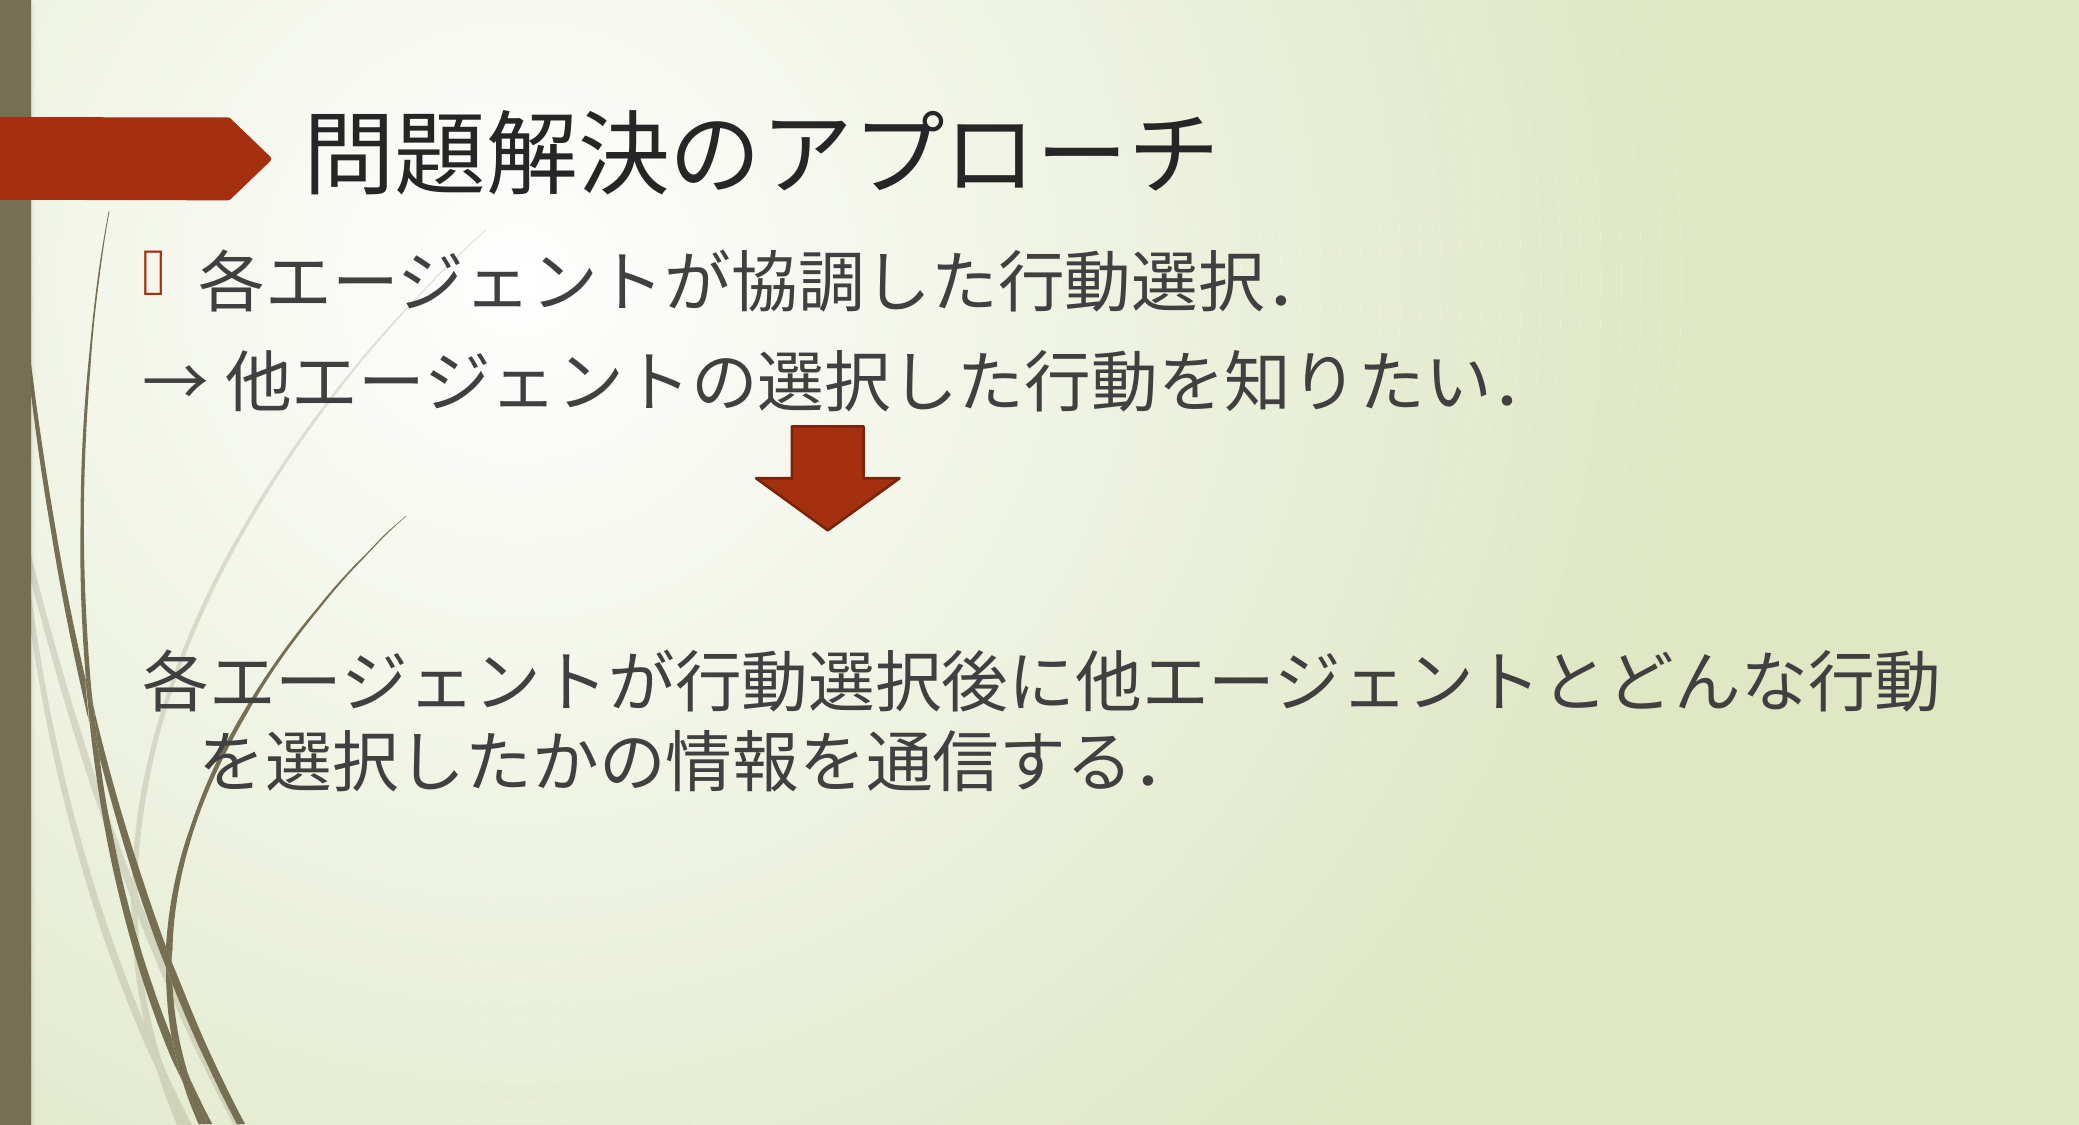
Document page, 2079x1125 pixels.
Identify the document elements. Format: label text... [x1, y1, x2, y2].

list 各エージェントが協調した行動選択． →他エージェントの選択した行動を知りたい． 各エージェントが行動選択後に他エージェントとどんな行動を選択したかの情報を通信する． [127, 231, 1962, 995]
text_box [754, 425, 901, 532]
title 問題解決のアプローチ [288, 88, 1962, 201]
